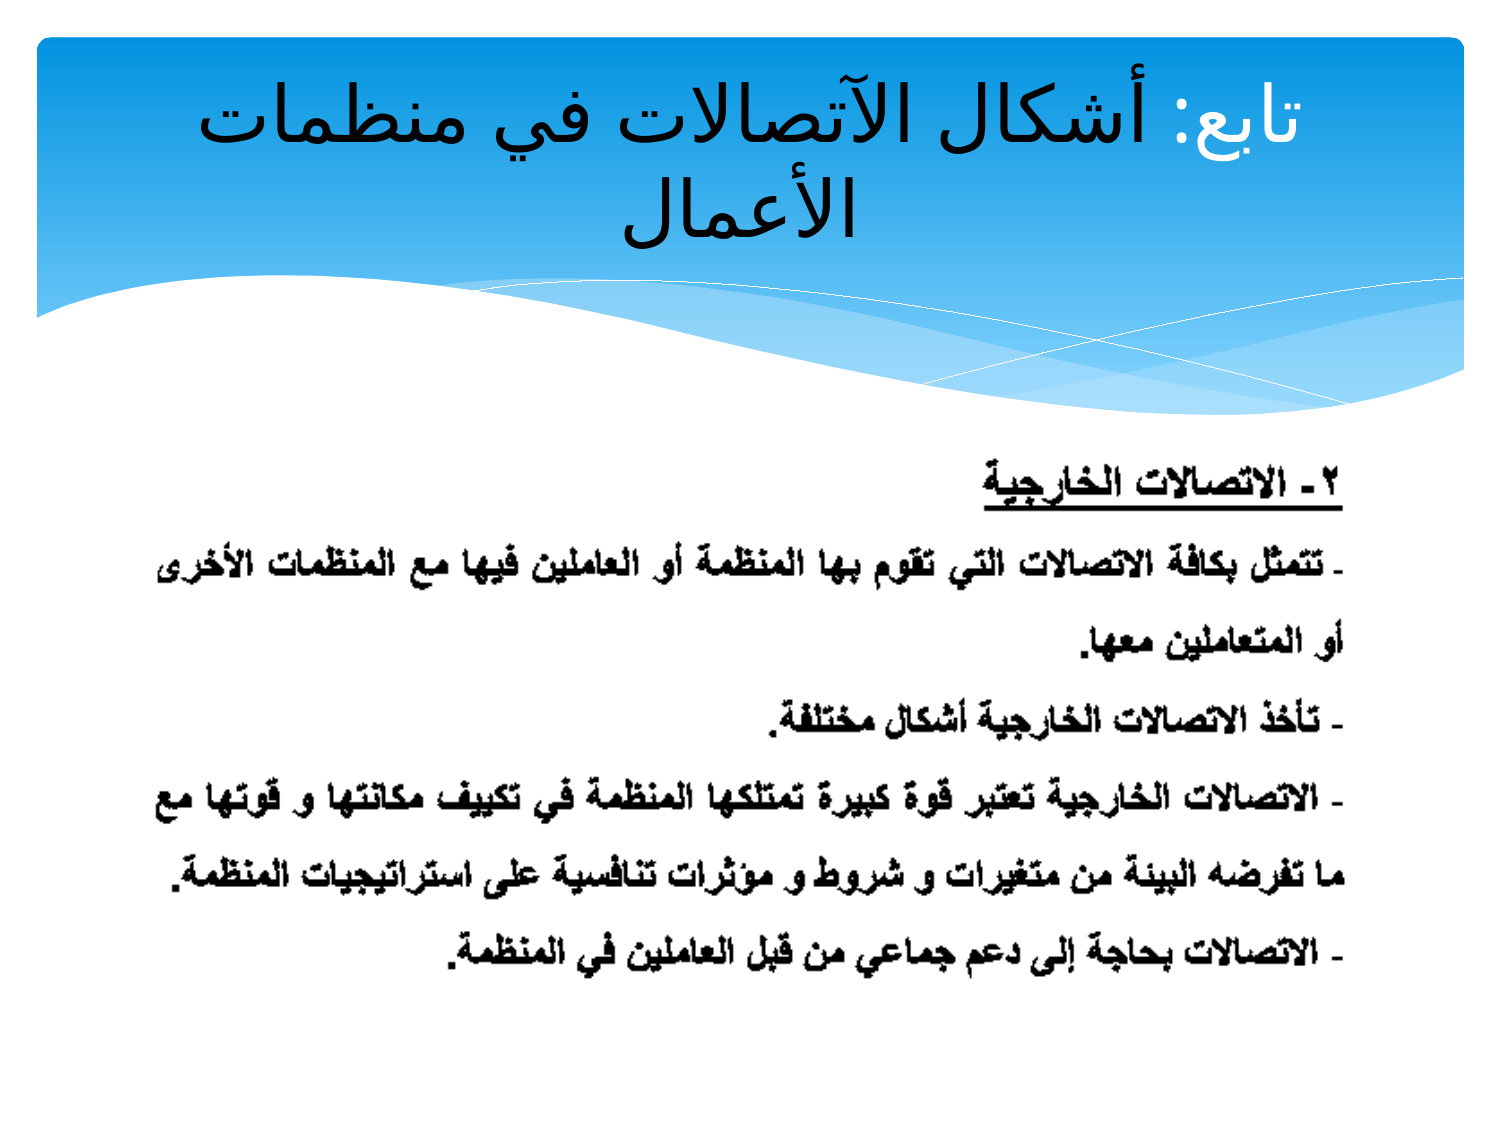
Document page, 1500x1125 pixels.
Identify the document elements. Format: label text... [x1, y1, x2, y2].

title تابع: أشكال الآتصالات في منظمات الأعمال [75, 55, 1425, 261]
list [142, 452, 1359, 992]
